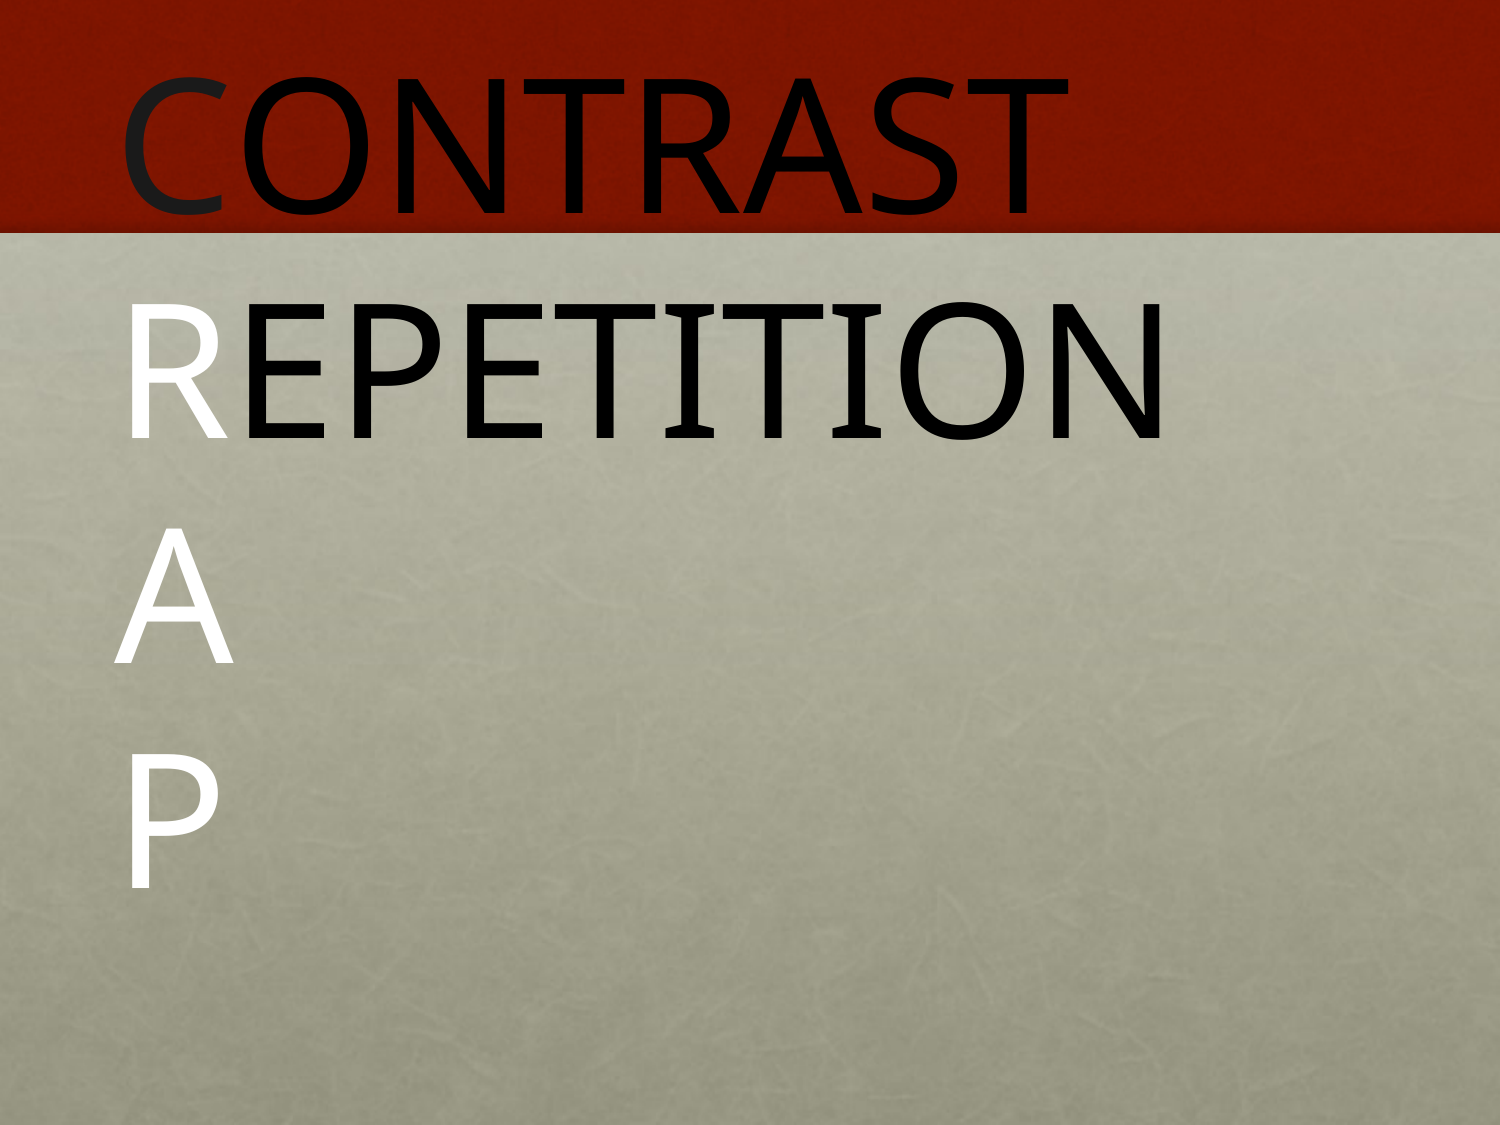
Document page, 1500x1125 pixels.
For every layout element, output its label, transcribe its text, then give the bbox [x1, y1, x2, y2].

text_box CONTRAST REPETITION A P [100, 19, 1459, 934]
picture [0, 214, 1500, 1125]
